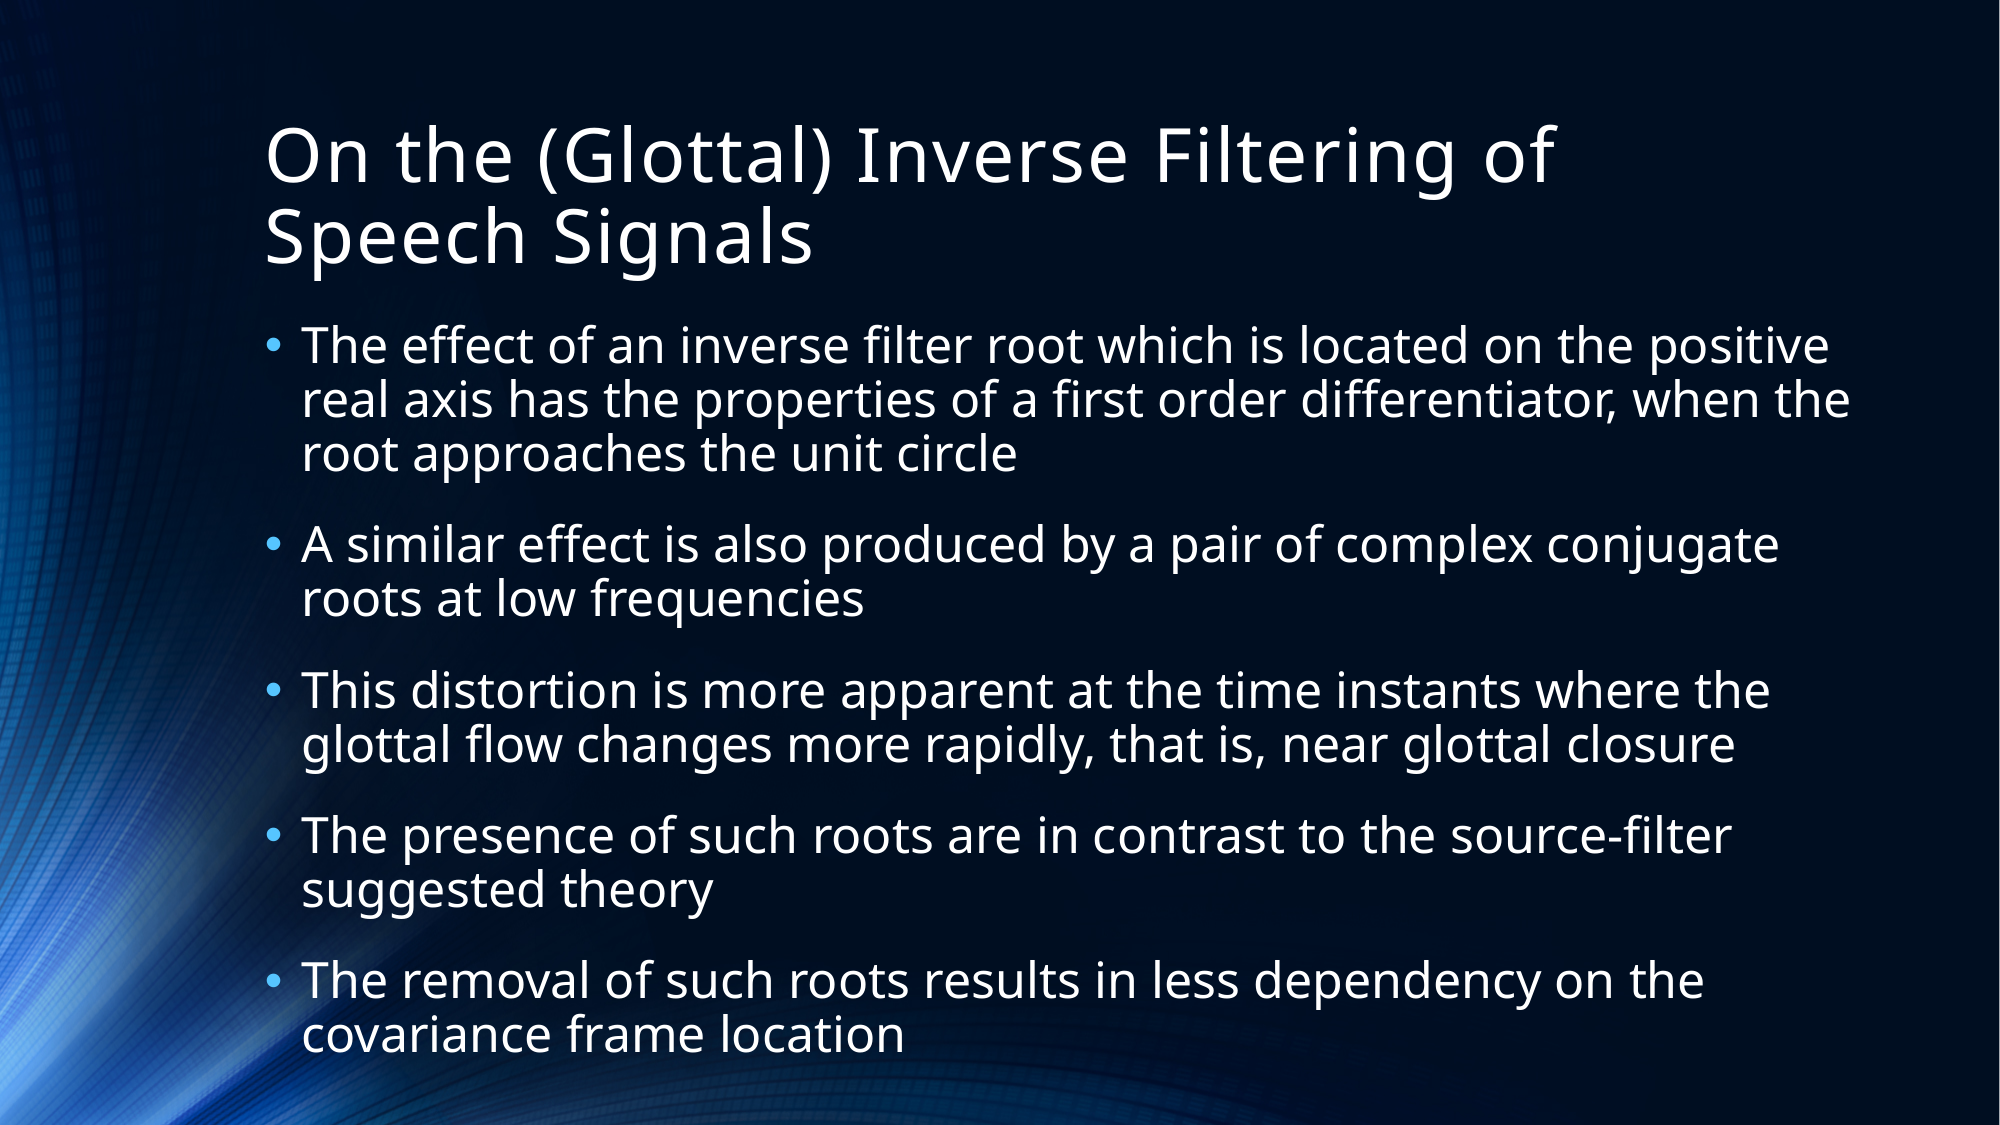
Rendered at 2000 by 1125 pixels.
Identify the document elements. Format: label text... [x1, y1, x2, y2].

list The effect of an inverse filter root which is located on the positive real axis has the properties of a first order differentiator, when the root approaches the unit circle A similar effect is also produced by a pair of complex conjugate roots at low frequencies This distortion is more apparent at the time instants where the glottal flow changes more rapidly, that is, near glottal closure The presence of such roots are in contrast to the source-filter suggested theory The removal of such roots results in less dependency on the covariance frame location [249, 312, 1922, 1106]
title On the (Glottal) Inverse Filtering of Speech Signals [249, 62, 1750, 288]
picture [0, 0, 2000, 1125]
